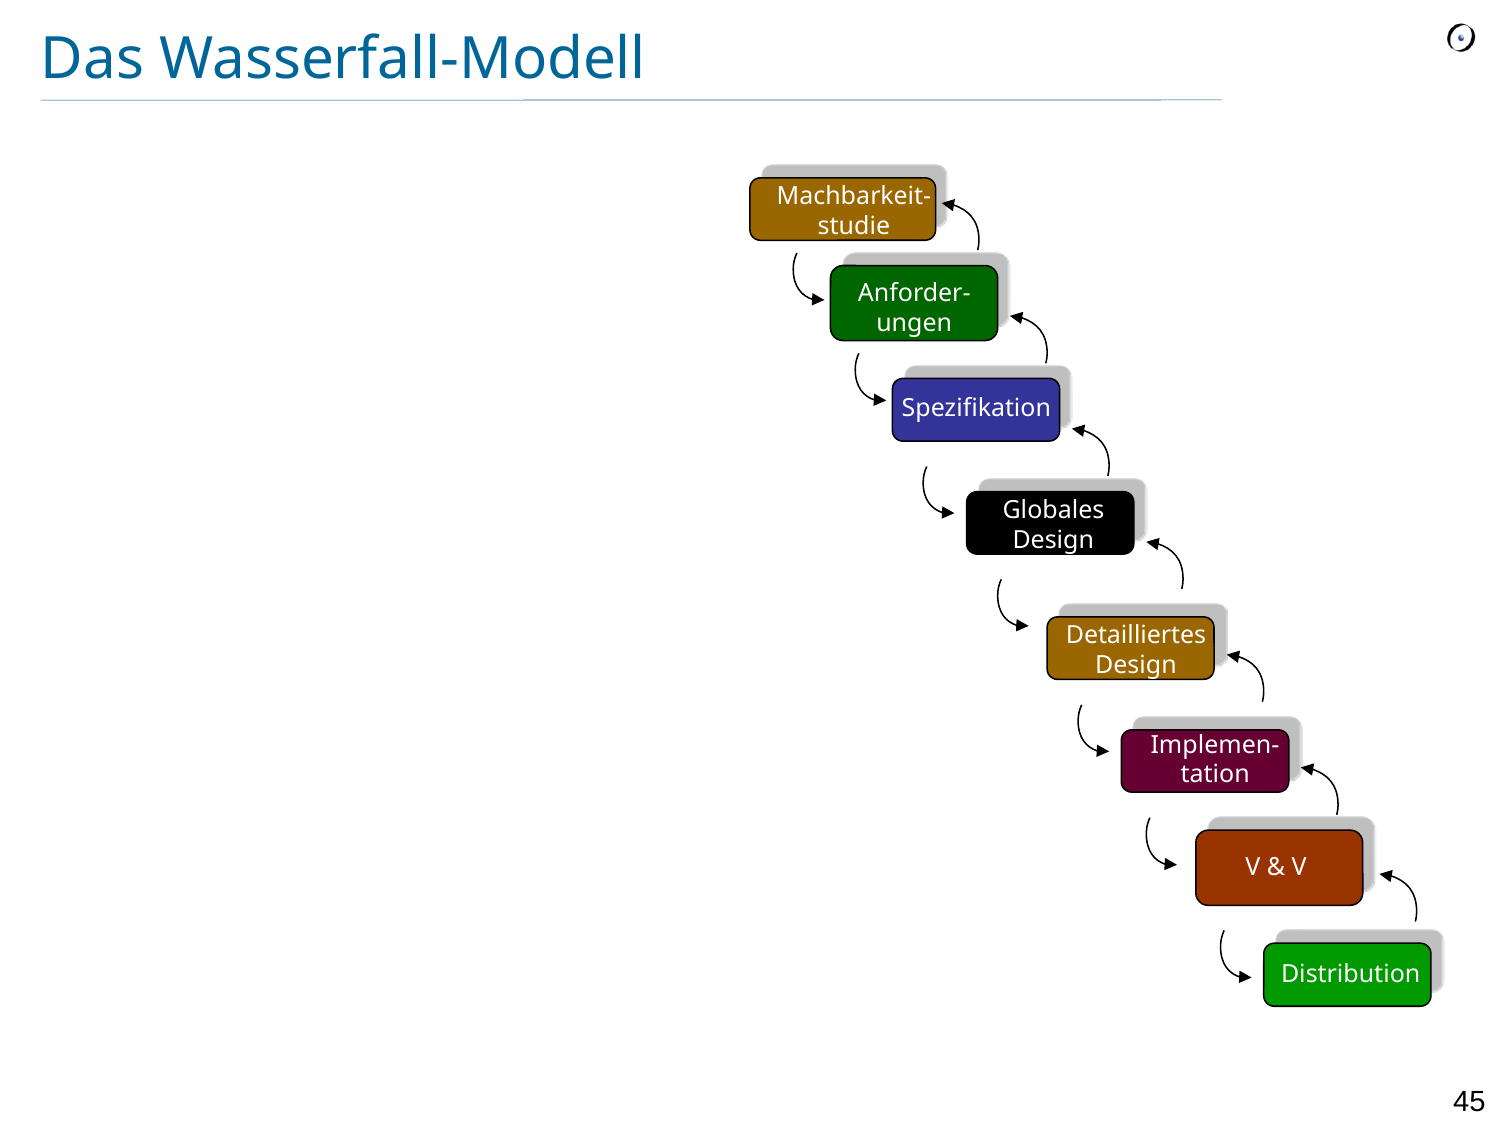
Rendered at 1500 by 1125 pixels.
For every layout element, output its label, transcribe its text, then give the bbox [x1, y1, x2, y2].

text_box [854, 315, 1060, 442]
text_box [1077, 654, 1308, 793]
text_box [749, 177, 930, 241]
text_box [1146, 767, 1363, 906]
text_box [922, 428, 1135, 555]
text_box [1220, 873, 1450, 1007]
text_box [792, 202, 998, 341]
text_box Machbarkeit-studie [773, 179, 934, 240]
title Das Wasserfall-Modell [40, 18, 1344, 91]
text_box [997, 541, 1215, 680]
picture [1446, 20, 1476, 53]
